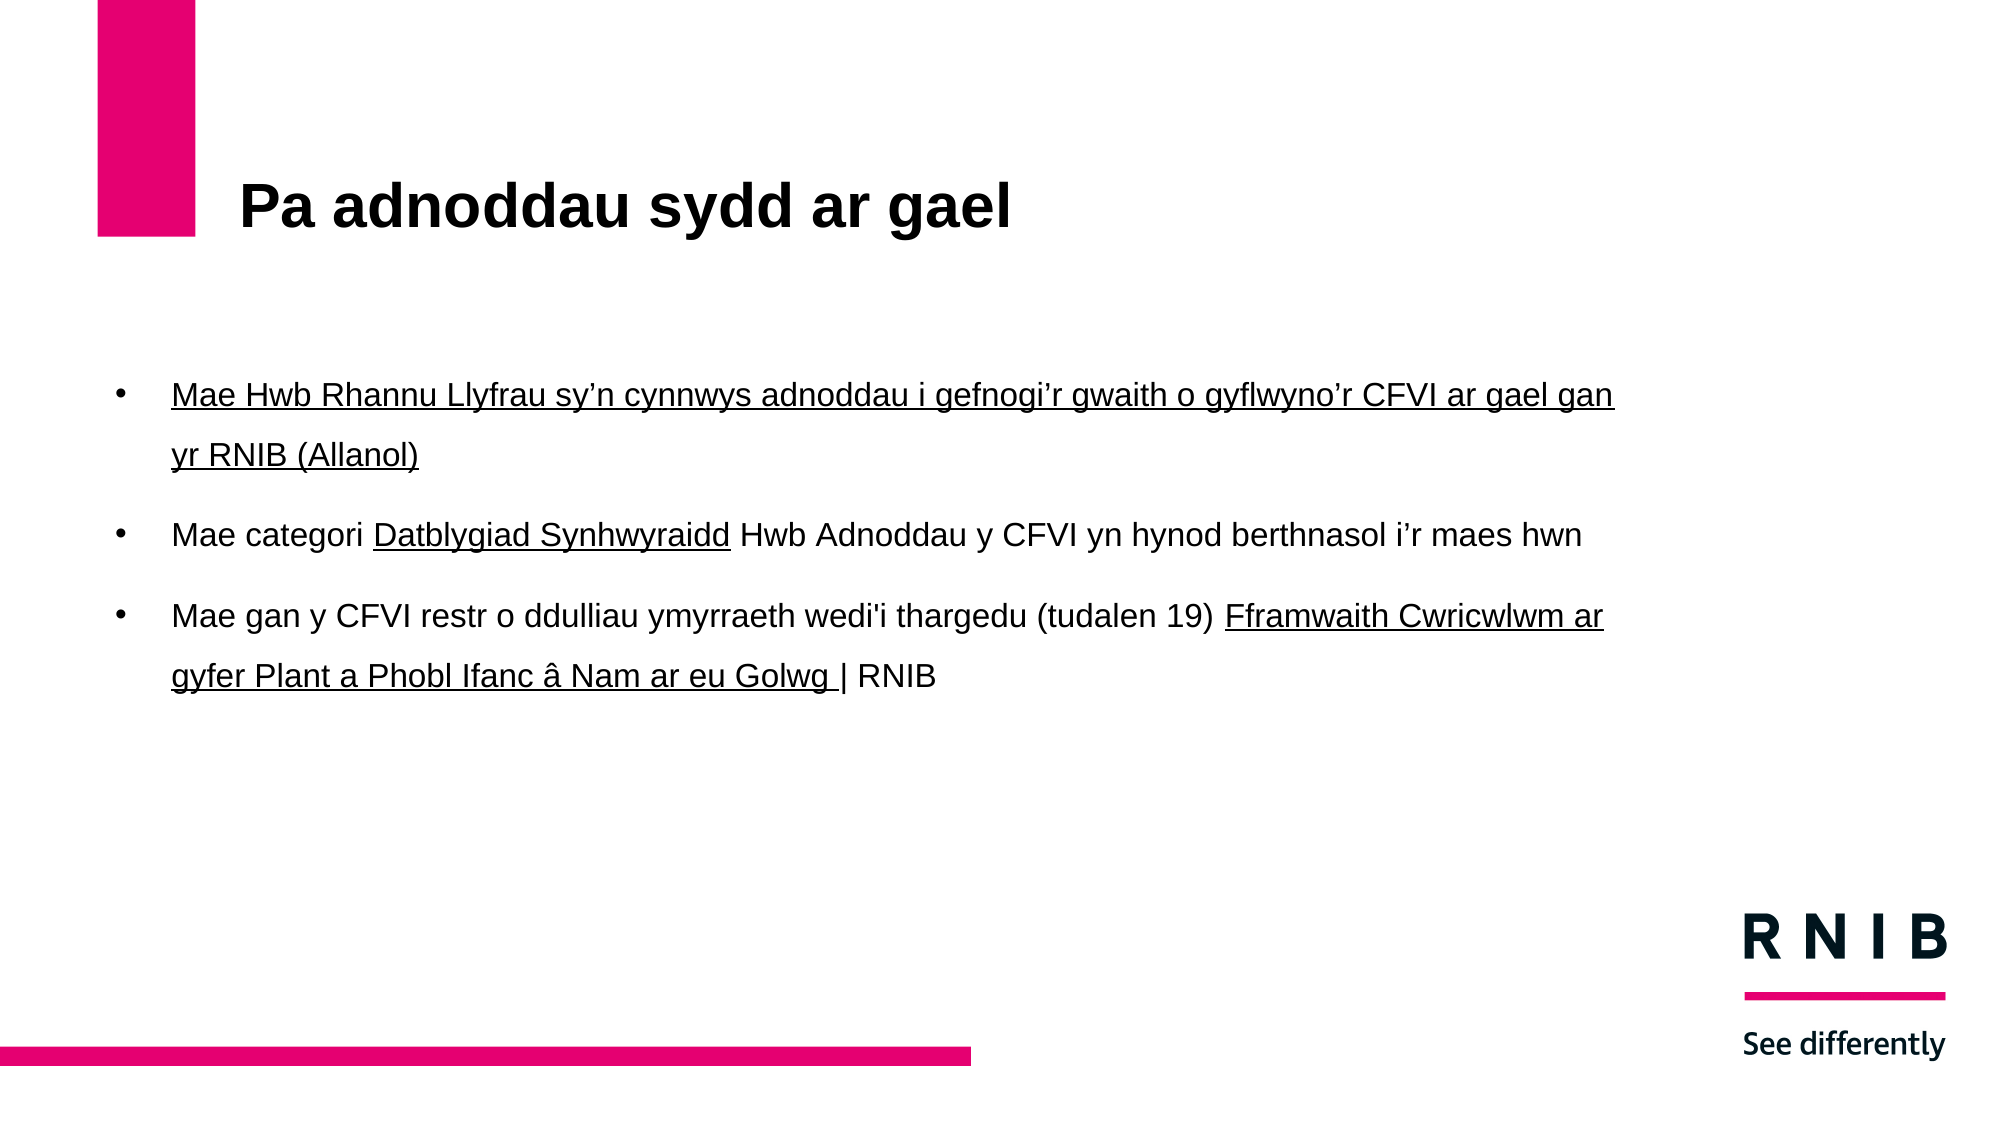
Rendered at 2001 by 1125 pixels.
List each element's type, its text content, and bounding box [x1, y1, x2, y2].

title Pa adnoddau sydd ar gael [224, 43, 1776, 249]
picture [1704, 847, 1982, 1125]
subtitle Mae Hwb Rhannu Llyfrau sy’n cynnwys adnoddau i gefnogi’r gwaith o gyflwyno’r CFVI ar gael gan yr RNIB (Allanol) Mae categori Datblygiad Synhwyraidd Hwb Adnoddau y CFVI yn hynod berthnasol i’r maes hwn Mae gan y CFVI restr o ddulliau ymyrraeth wedi'i thargedu (tudalen 19) Fframwaith Cwricwlwm ar gyfer Plant a Phobl Ifanc â Nam ar eu Golwg | RNIB [100, 345, 1652, 807]
